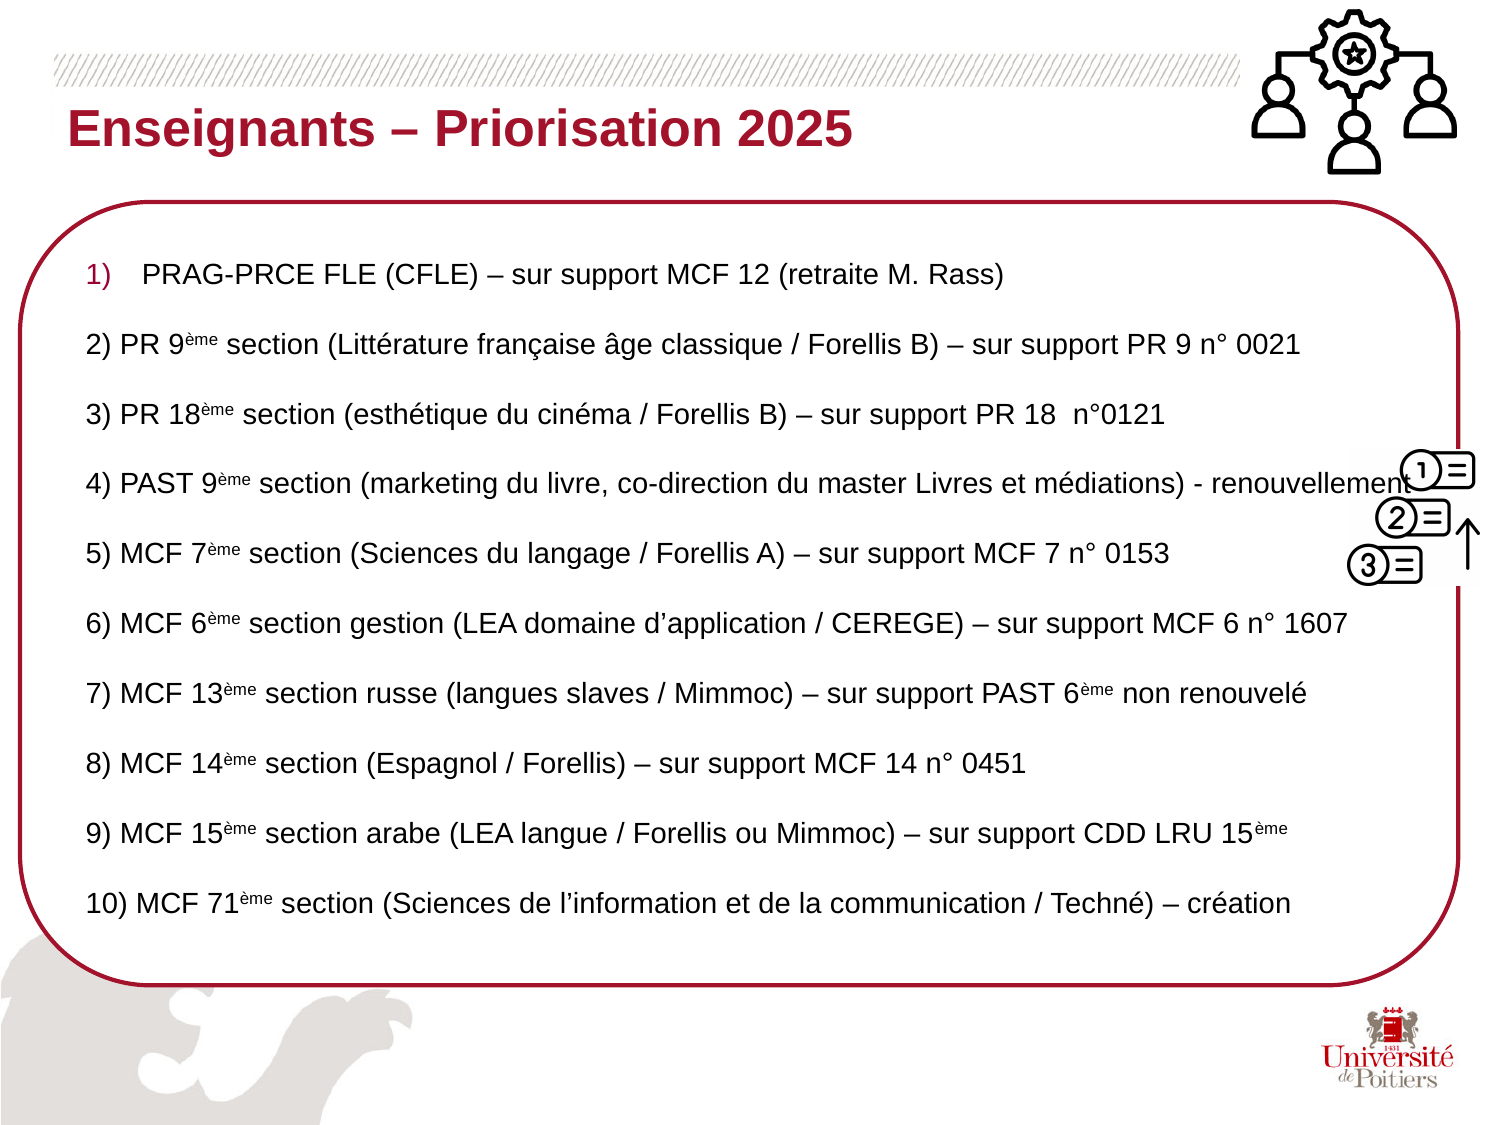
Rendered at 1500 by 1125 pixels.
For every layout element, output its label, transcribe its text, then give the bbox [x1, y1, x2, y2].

picture [0, 0, 1500, 1125]
text_box [1444, 594, 1461, 919]
text_box [1444, 268, 1461, 447]
text_box PRAG-PRCE FLE (CFLE) – sur support MCF 12 (retraite M. Rass) 2) PR 9ème section (Littérature française âge classique / Forellis B) – sur support PR 9 n° 0021 3) PR 18ème section (esthétique du cinéma / Forellis B) – sur support PR 18 n°0121 4) PAST 9ème section (marketing du livre, co-direction du master Livres et médiations) - renouvellement 5) MCF 7ème section (Sciences du langage / Forellis A) – sur support MCF 7 n° 0153 6) MCF 6ème section gestion (LEA domaine d’application / CEREGE) – sur support MCF 6 n° 1607 7) MCF 13ème section russe (langues slaves / Mimmoc) – sur support PAST 6ème non renouvelé 8) MCF 14ème section (Espagnol / Forellis) – sur support MCF 14 n° 0451 9) MCF 15ème section arabe (LEA langue / Forellis ou Mimmoc) – sur support CDD LRU 15ème 10) MCF 71ème section (Sciences de l’information et de la communication / Techné) – création [70, 247, 1444, 959]
text_box [66, 183, 1437, 247]
text_box [17, 199, 1430, 988]
text_box Enseignants – Priorisation 2025 [52, 86, 1235, 164]
text_box [66, 958, 1437, 999]
